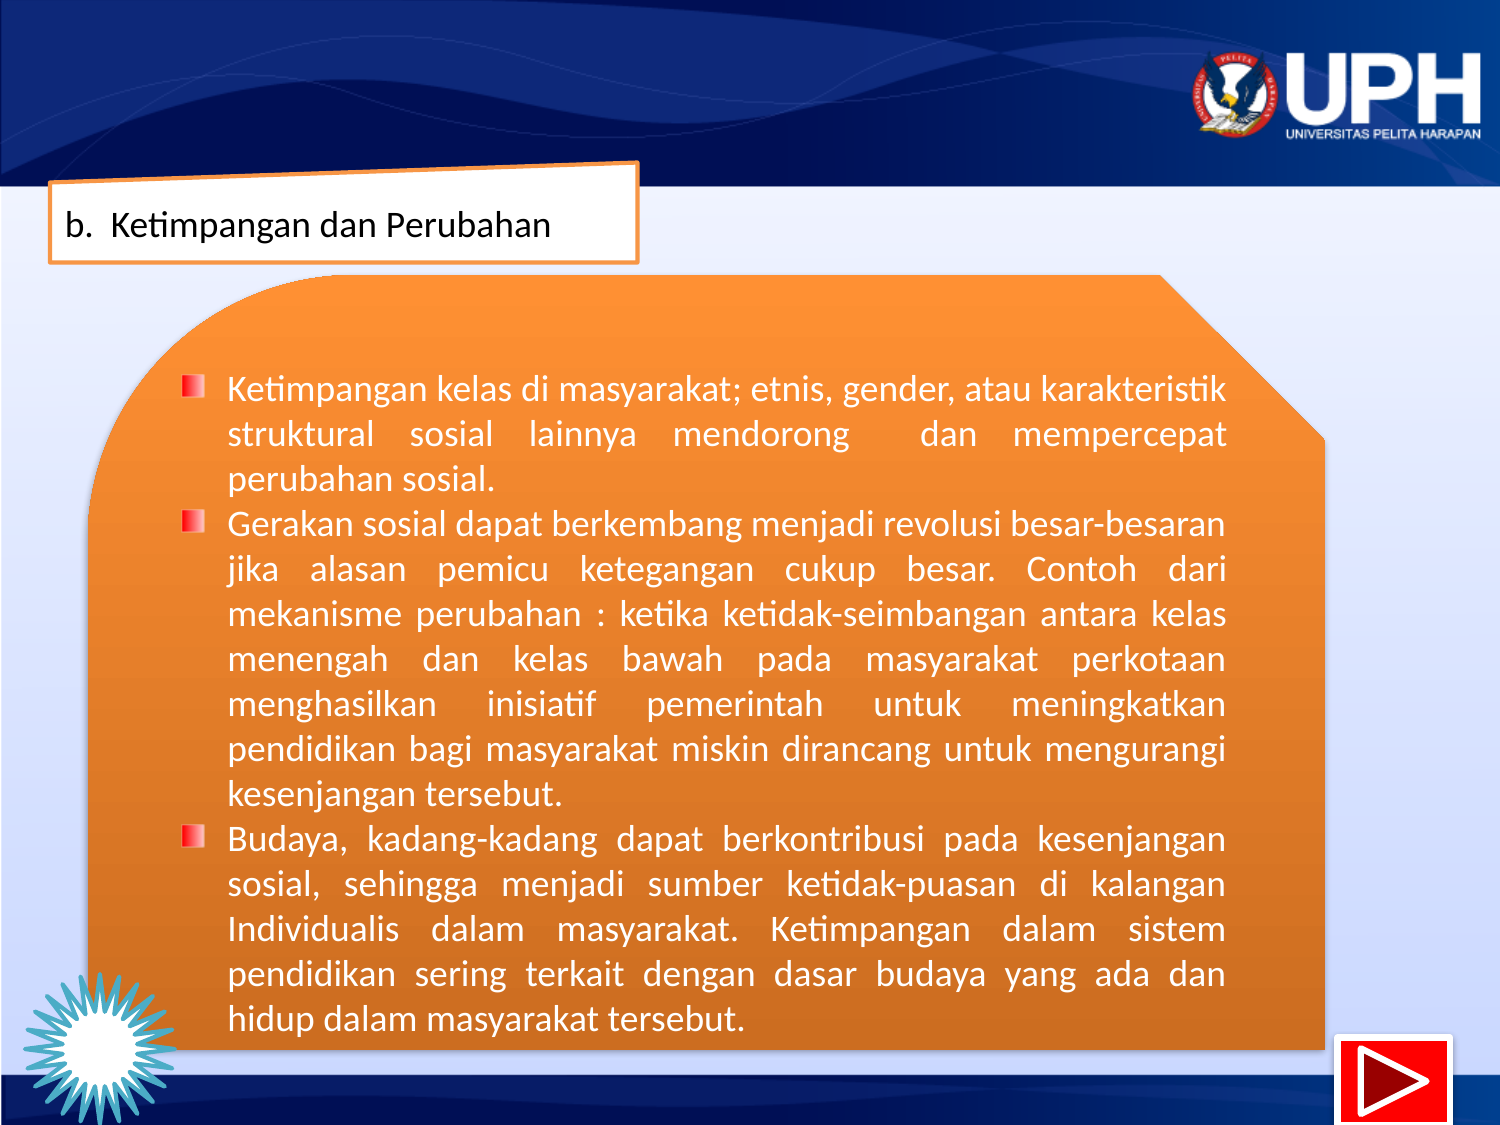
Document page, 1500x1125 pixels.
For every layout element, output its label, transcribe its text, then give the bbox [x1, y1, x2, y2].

text_box Ketimpangan kelas di masyarakat; etnis, gender, atau karakteristik struktural sosial lainnya mendorong dan mempercepat perubahan sosial. Gerakan sosial dapat berkembang menjadi revolusi besar-besaran jika alasan pemicu ketegangan cukup besar. Contoh dari mekanisme perubahan : ketika ketidak-seimbangan antara kelas menengah dan kelas bawah pada masyarakat perkotaan menghasilkan inisiatif pemerintah untuk meningkatkan pendidikan bagi masyarakat miskin dirancang untuk mengurangi kesenjangan tersebut. Budaya, kadang-kadang dapat berkontribusi pada kesenjangan sosial, sehingga menjadi sumber ketidak-puasan di kalangan Individualis dalam masyarakat. Ketimpangan dalam sistem pendidikan sering terkait dengan dasar budaya yang ada dan hidup dalam masyarakat tersebut. [87, 274, 1326, 1051]
picture [180, 508, 207, 535]
picture [180, 373, 207, 400]
text_box [1334, 1034, 1453, 1125]
text_box b. Ketimpangan dan Perubahan [47, 160, 640, 265]
picture [0, 0, 1500, 1125]
picture [180, 823, 207, 850]
text_box [22, 971, 178, 1125]
